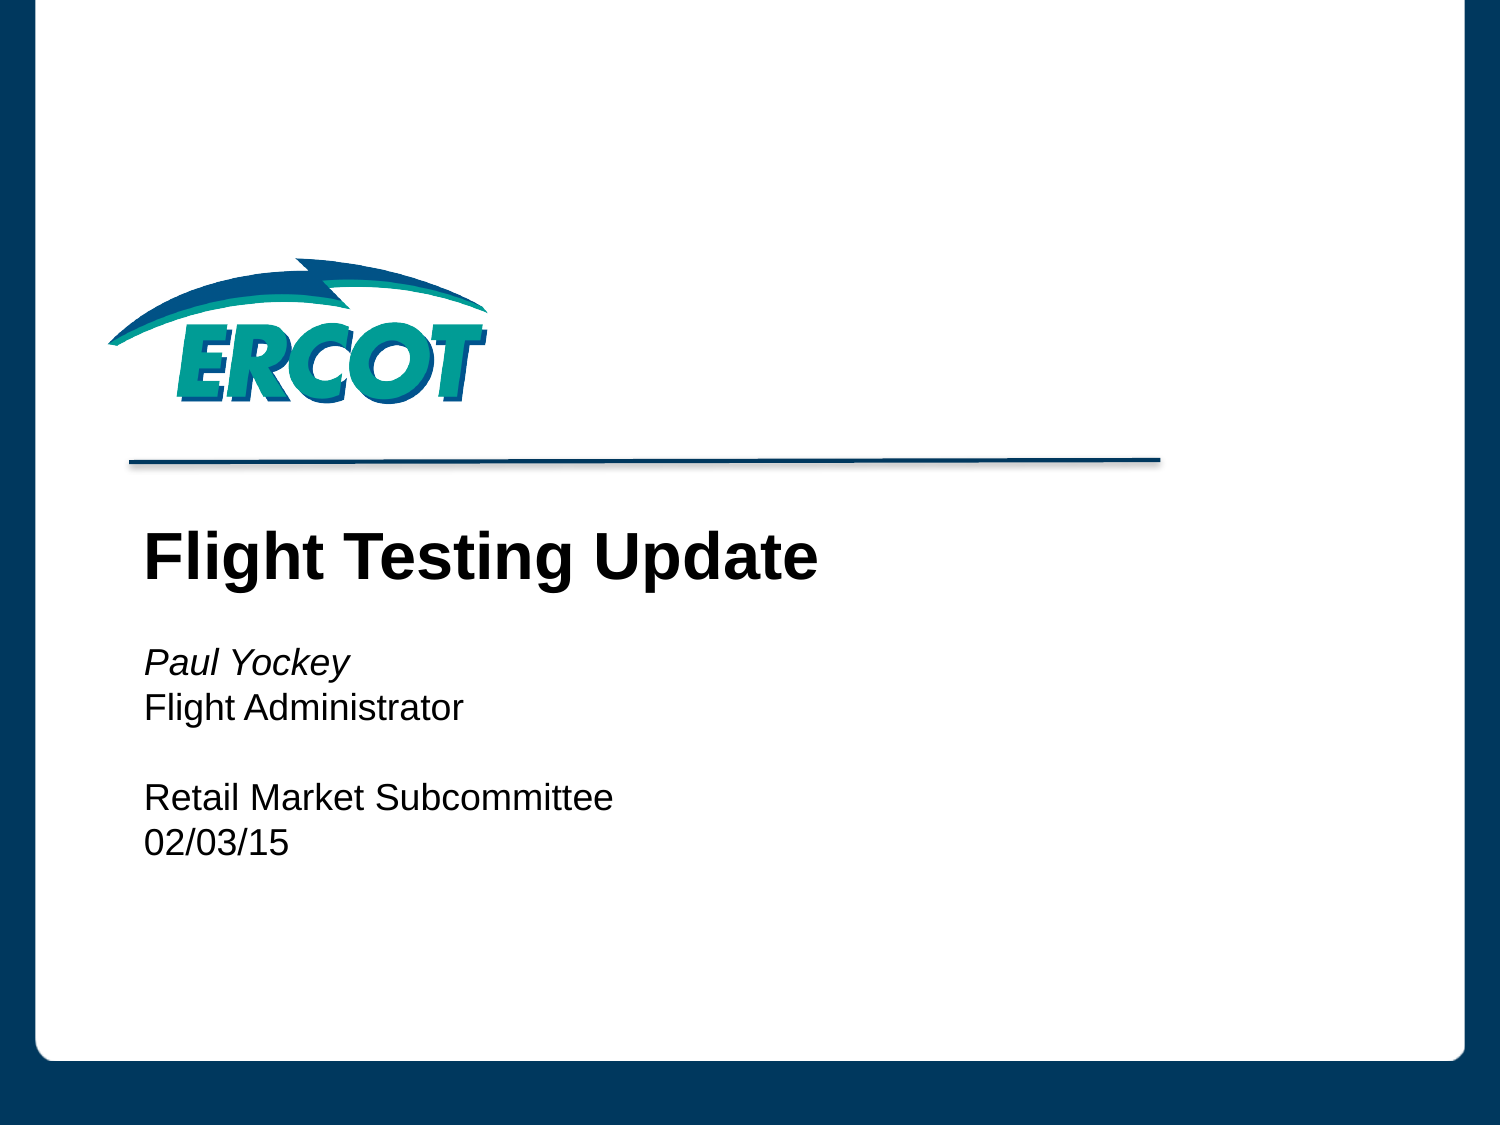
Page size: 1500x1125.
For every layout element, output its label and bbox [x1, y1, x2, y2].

text_box [98, 245, 1367, 880]
